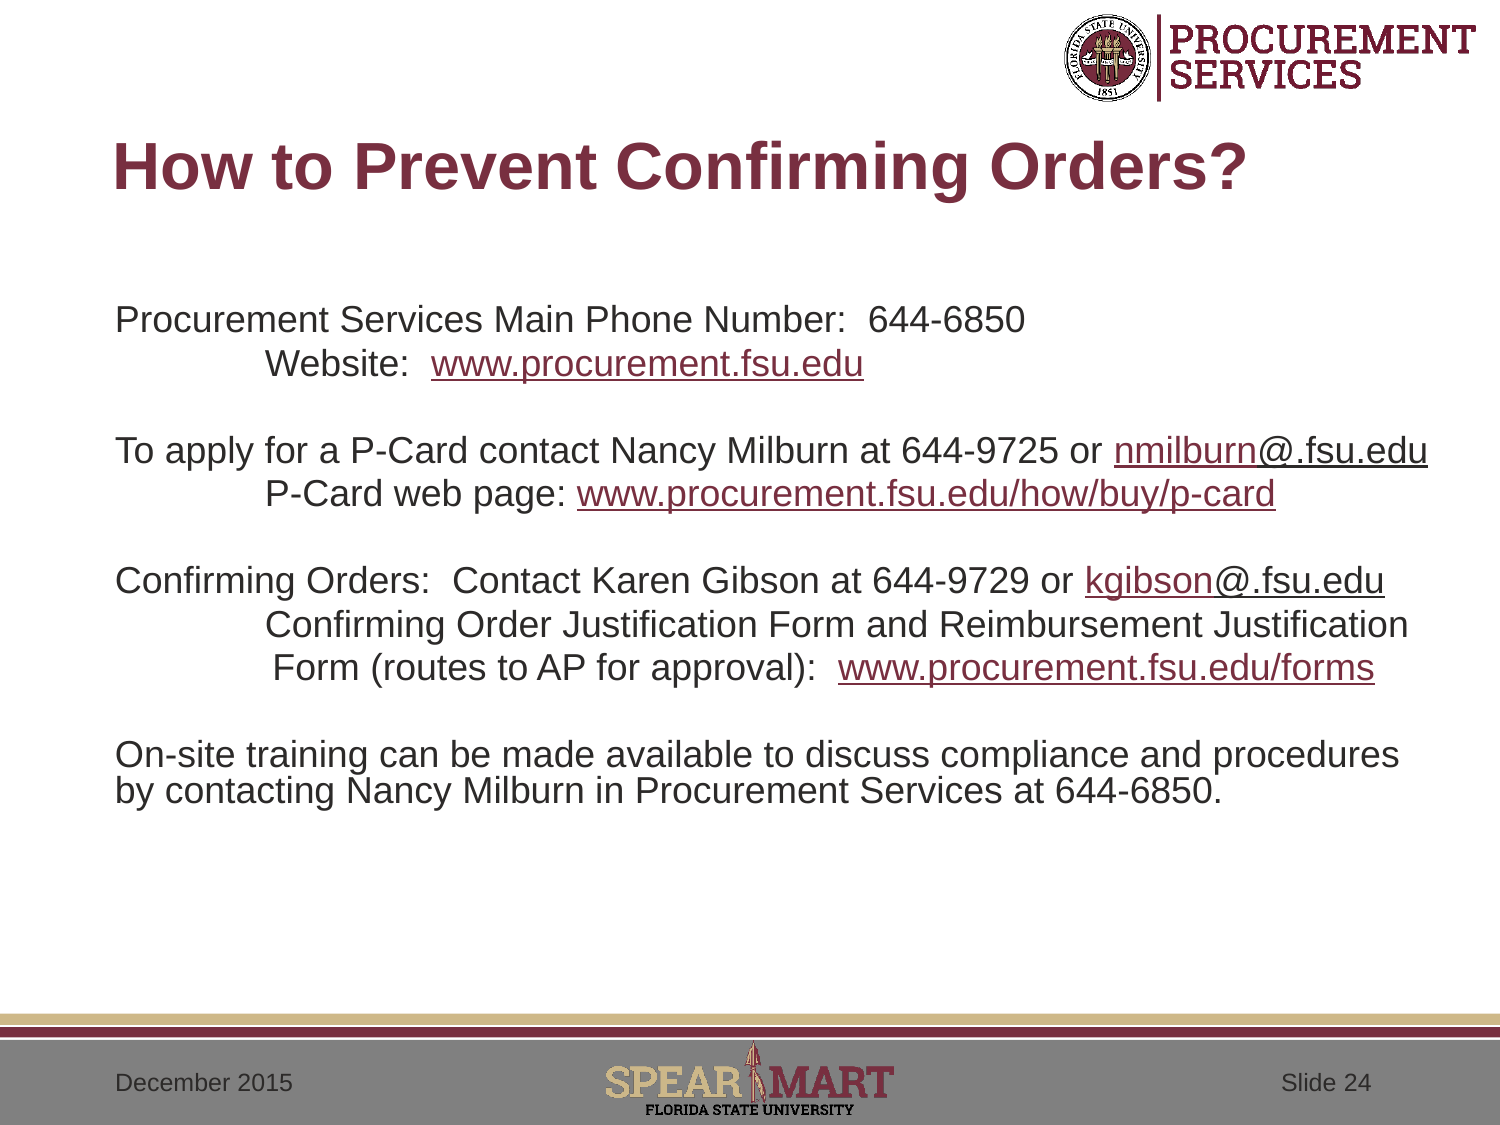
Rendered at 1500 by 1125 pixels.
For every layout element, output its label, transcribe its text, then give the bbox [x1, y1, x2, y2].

picture [606, 1040, 894, 1115]
title How to Prevent Confirming Orders? [75, 99, 1288, 225]
picture [1062, 12, 1500, 104]
list Procurement Services Main Phone Number: 644-6850 Website: www.procurement.fsu.edu To apply for a P-Card contact Nancy Milburn at 644-9725 or nmilburn@.fsu.edu P-Card web page: www.procurement.fsu.edu/how/buy/p-card Confirming Orders: Contact Karen Gibson at 644-9729 or kgibson@.fsu.edu Confirming Order Justification Form and Reimbursement Justification Form (routes to AP for approval): www.procurement.fsu.edu/forms On-site training can be made available to discuss compliance and procedures by contacting Nancy Milburn in Procurement Services at 644-6850. [99, 296, 1450, 988]
